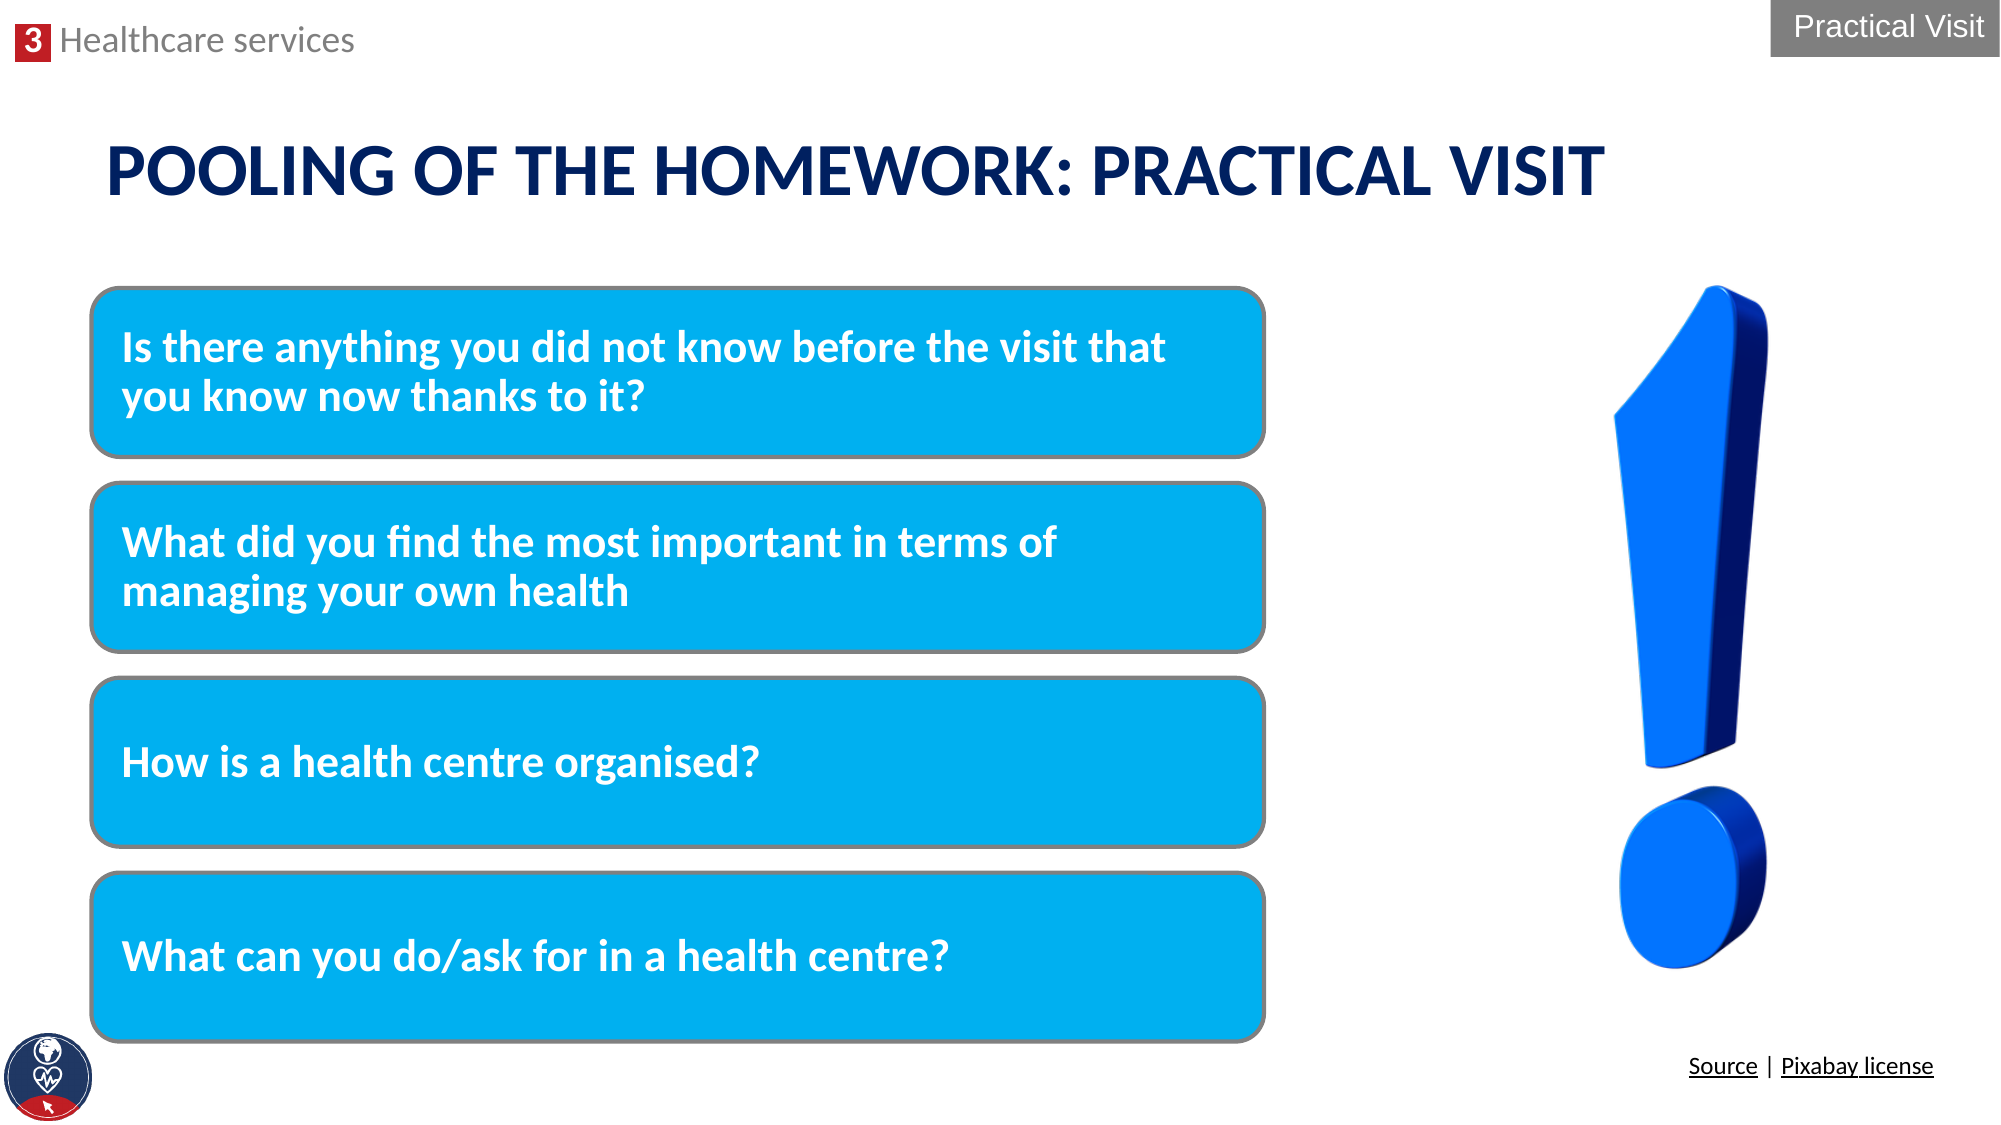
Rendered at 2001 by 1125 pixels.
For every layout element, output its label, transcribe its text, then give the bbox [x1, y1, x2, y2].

picture [4, 1033, 92, 1121]
text_box Source | Pixabay license [1553, 1074, 1950, 1088]
text_box Practical Visit [1770, 0, 2000, 57]
picture [1292, 263, 2000, 1066]
title POOLING OF THE HOMEWORK: PRACTICAL VISIT [91, 121, 1906, 222]
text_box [91, 287, 1265, 1043]
